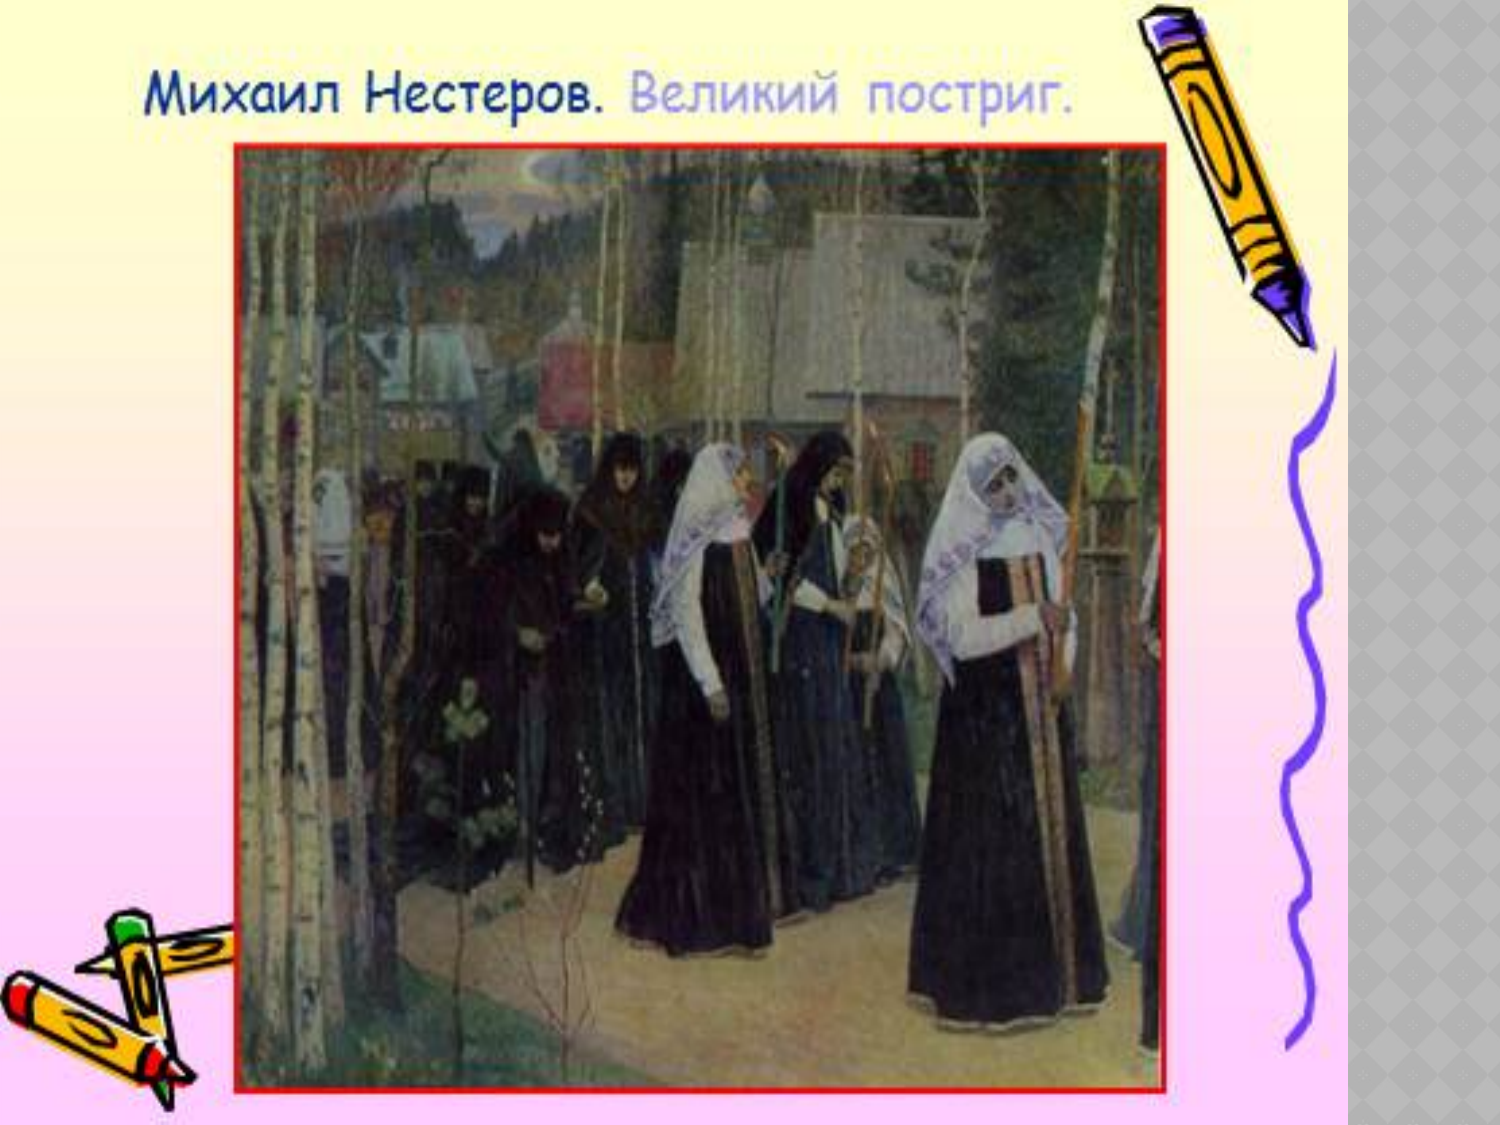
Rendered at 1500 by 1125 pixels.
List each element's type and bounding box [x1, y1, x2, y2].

picture [0, 0, 1348, 1125]
